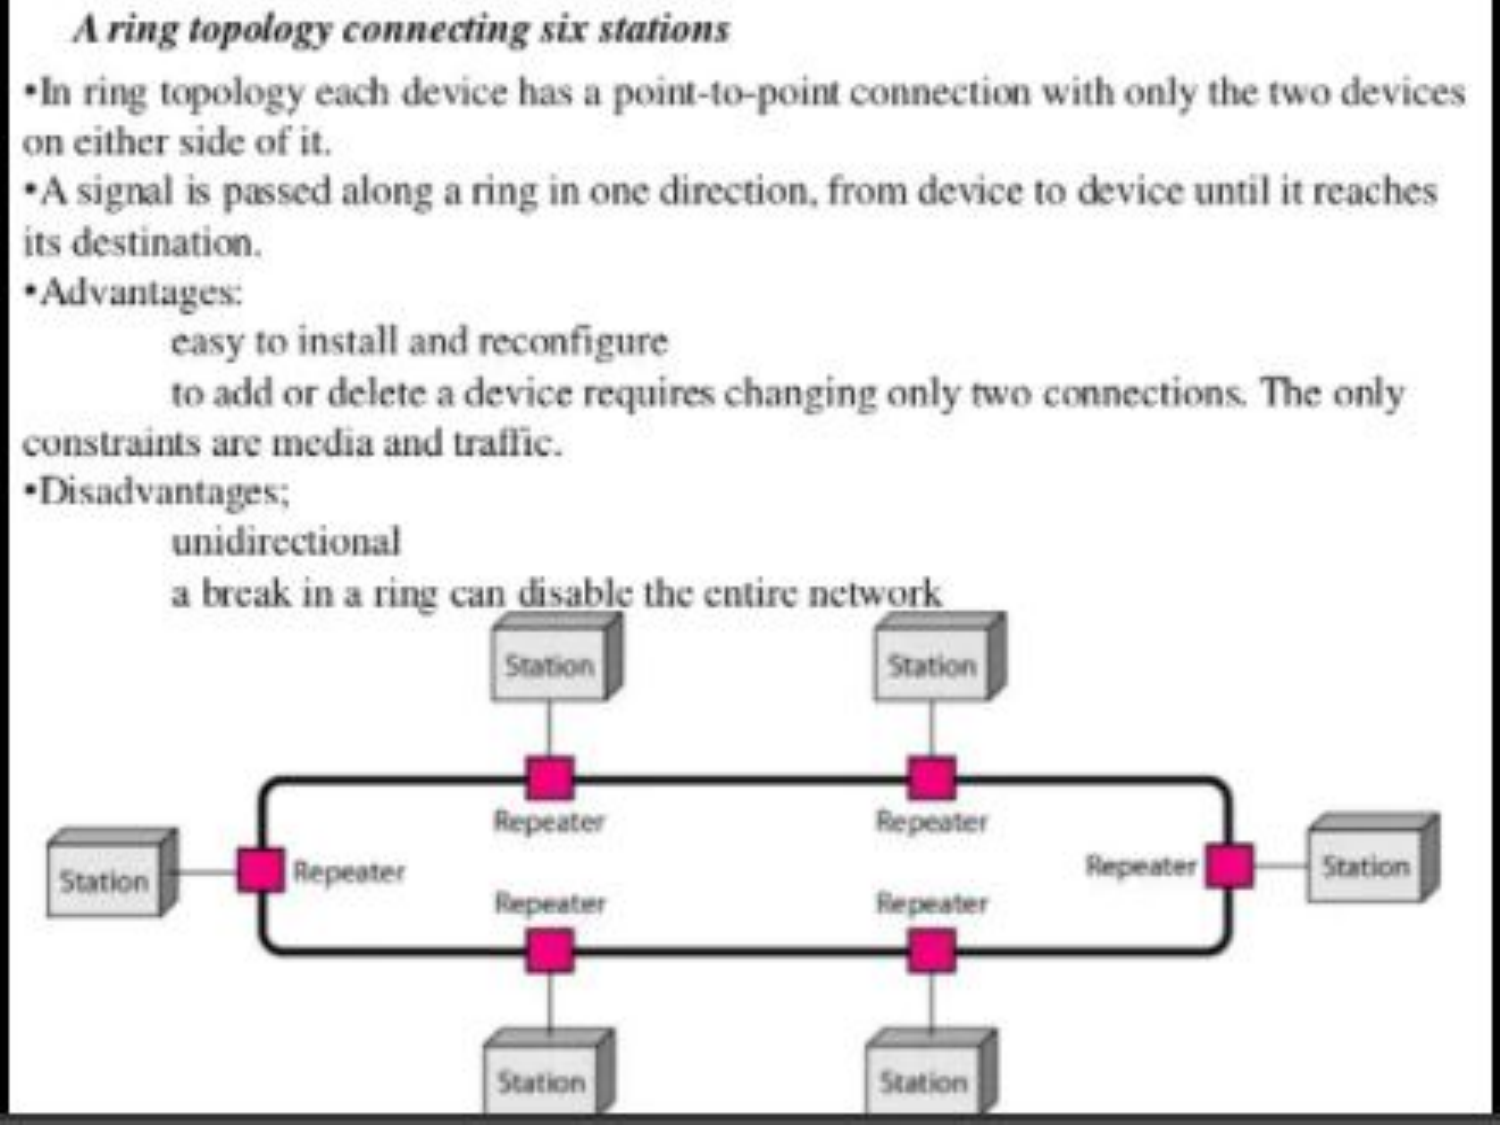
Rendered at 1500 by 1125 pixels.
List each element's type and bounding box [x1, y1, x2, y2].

list [0, 0, 1500, 1125]
